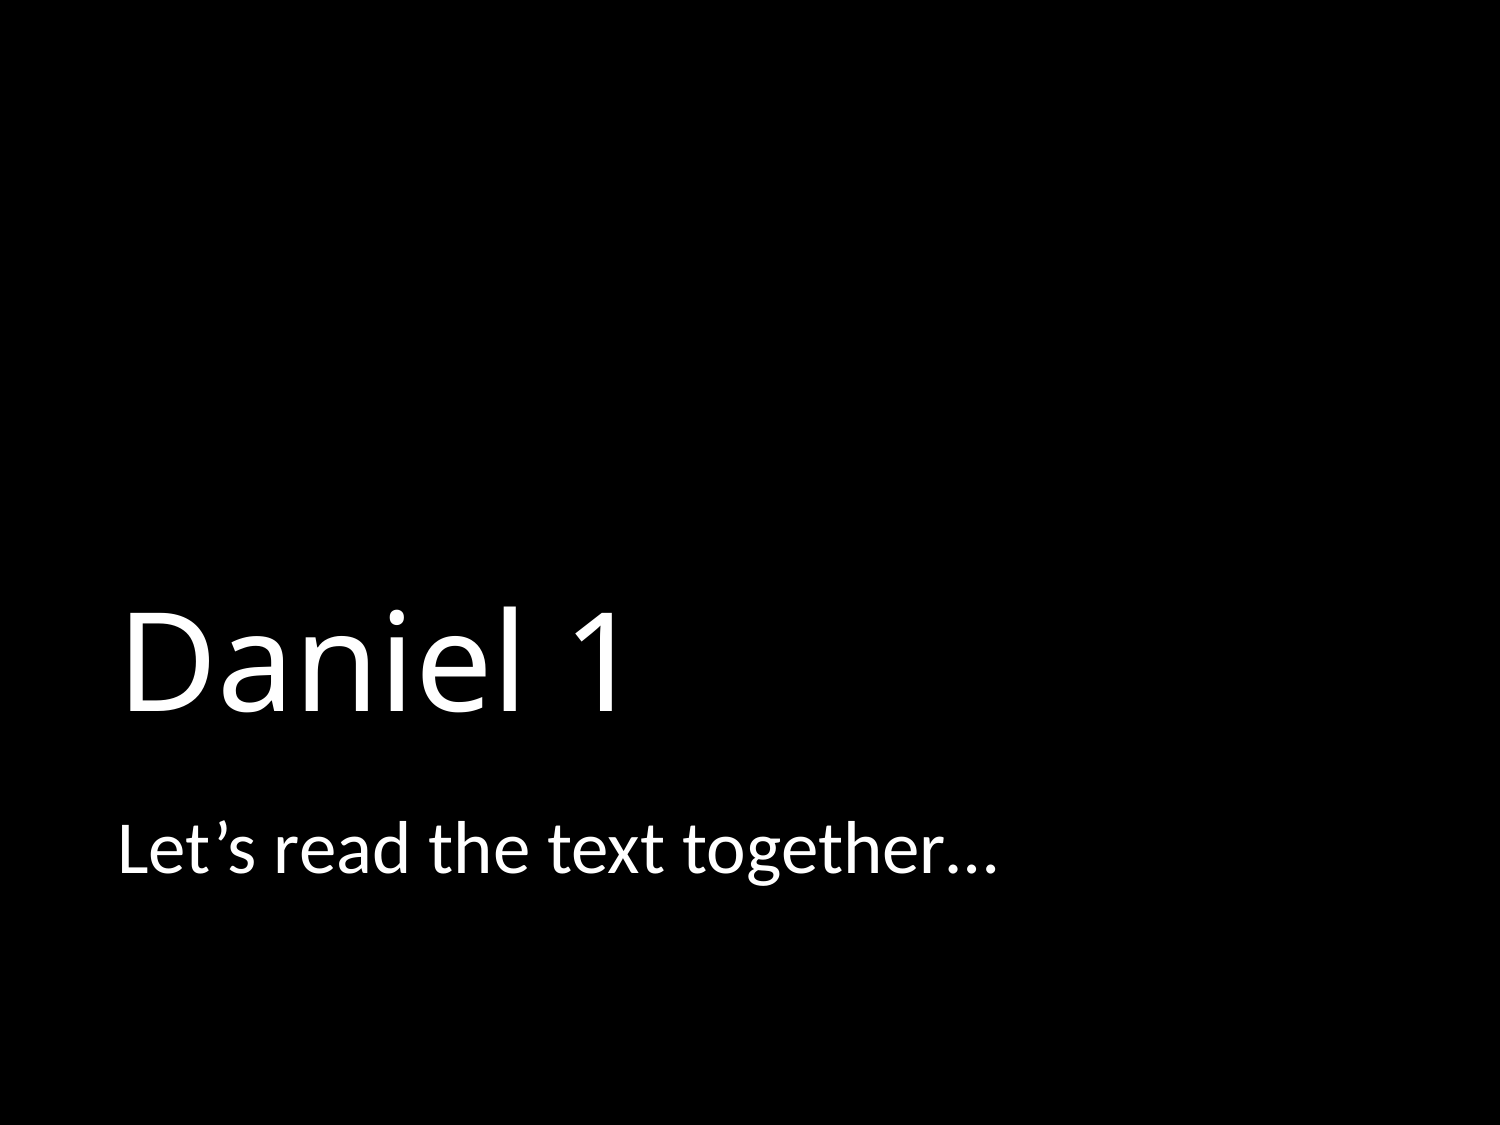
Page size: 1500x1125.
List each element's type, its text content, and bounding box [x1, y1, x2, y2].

list Let’s read the text together… [102, 801, 1397, 1048]
title Daniel 1 [102, 280, 1397, 749]
